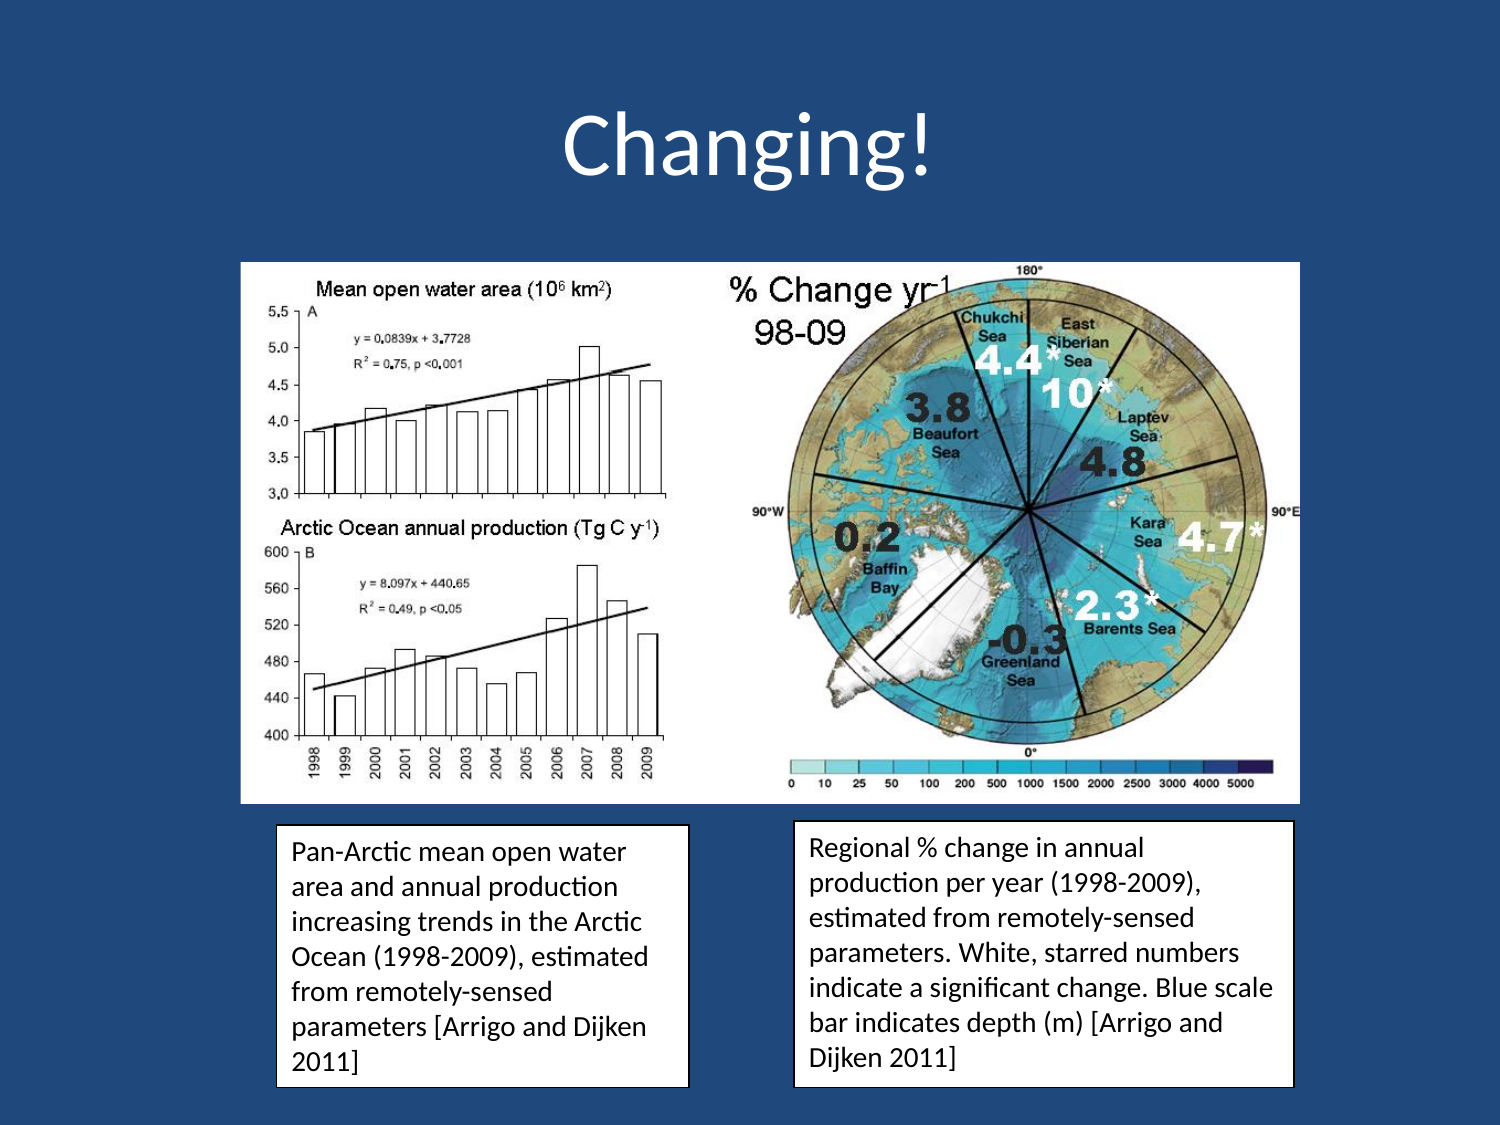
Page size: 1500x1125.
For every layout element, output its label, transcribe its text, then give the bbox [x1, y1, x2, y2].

title Changing! [75, 45, 1425, 233]
picture [240, 262, 1301, 804]
text_box Pan-Arctic mean open water area and annual production increasing trends in the Arctic Ocean (1998-2009), estimated from remotely-sensed parameters [Arrigo and Dijken 2011] [276, 825, 689, 1088]
text_box Regional % change in annual production per year (1998-2009), estimated from remotely-sensed parameters. White, starred numbers indicate a significant change. Blue scale bar indicates depth (m) [Arrigo and Dijken 2011] [793, 821, 1294, 1088]
